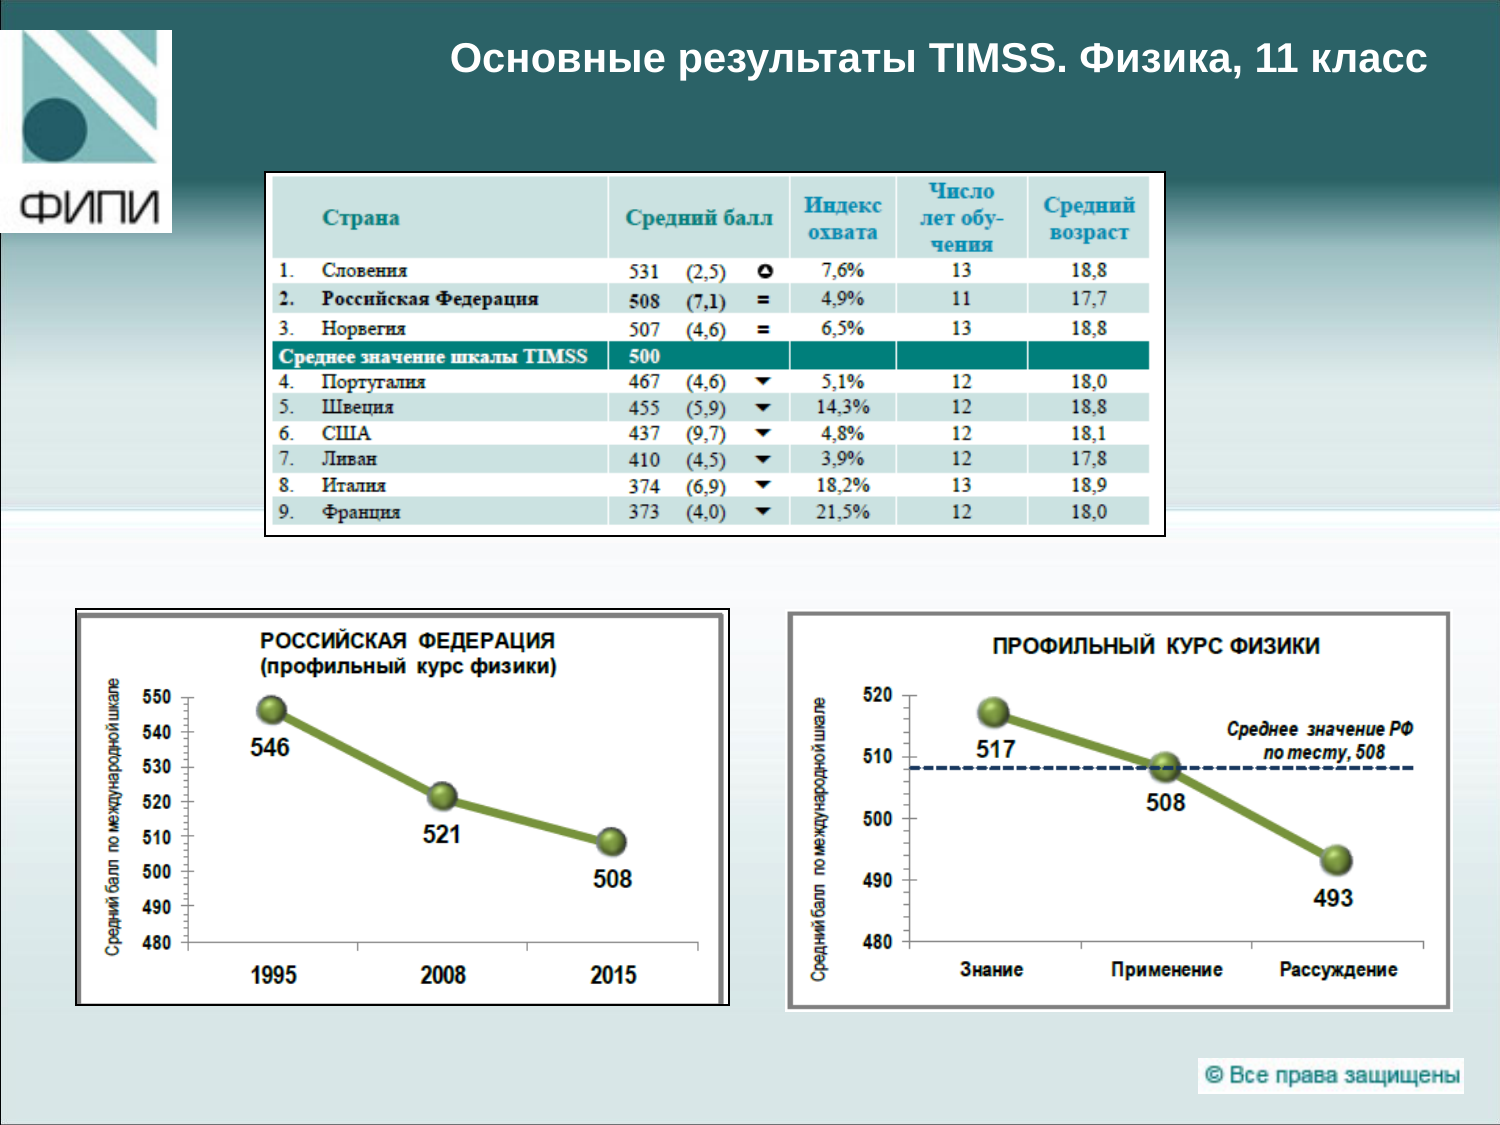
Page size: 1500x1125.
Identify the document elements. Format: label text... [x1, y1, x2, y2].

title Основные результаты TIMSS. Физика, 11 класс [418, 0, 1459, 126]
picture [0, 0, 1500, 1125]
